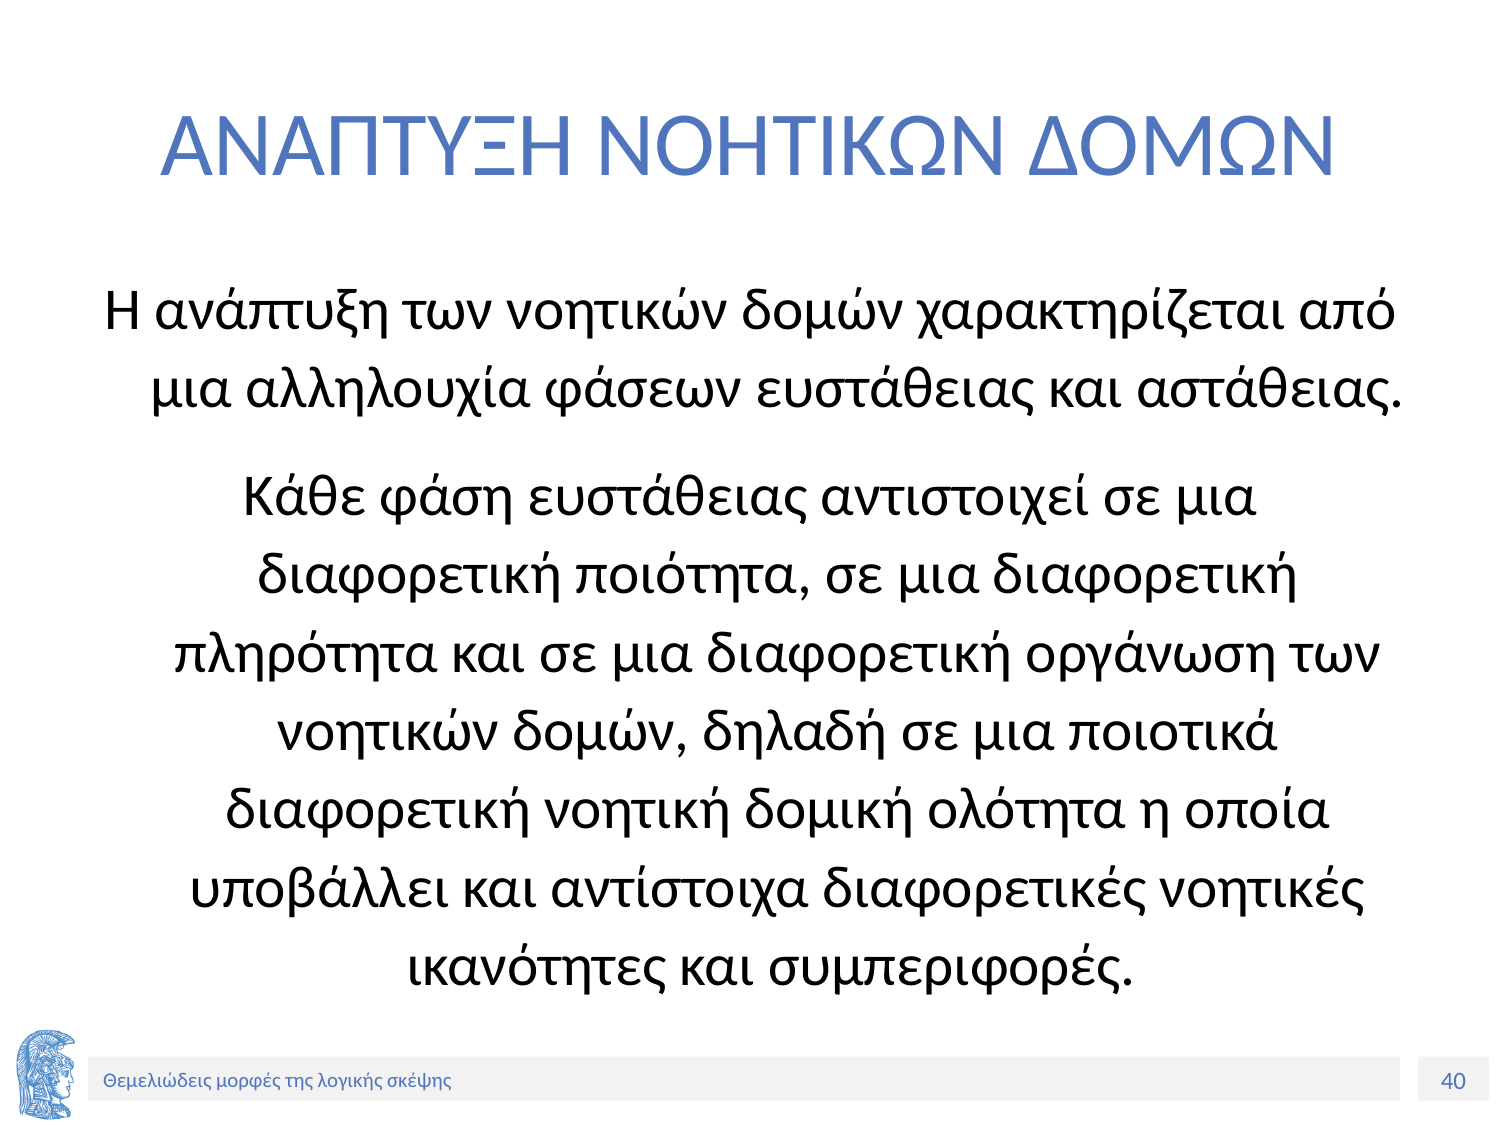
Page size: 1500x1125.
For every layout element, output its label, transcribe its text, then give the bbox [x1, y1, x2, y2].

picture [9, 1026, 81, 1120]
title ΑΝΑΠΤΥΞΗ ΝΟΗΤΙΚΩΝ ΔΟΜΩΝ [75, 45, 1425, 233]
list Η ανάπτυξη των νοητικών δομών χαρακτηρίζεται από μια αλληλουχία φάσεων ευστάθειας και αστάθειας. Κάθε φάση ευστάθειας αντιστοιχεί σε μια διαφορετική ποιότητα, σε μια διαφορετική πληρότητα και σε μια διαφορετική οργάνωση των νοητικών δομών, δηλαδή σε μια ποιοτικά διαφορετική νοητική δομική ολότητα η οποία υποβάλλει και αντίστοιχα διαφορετικές νοητικές ικανότητες και συμπεριφορές. [76, 255, 1427, 1059]
